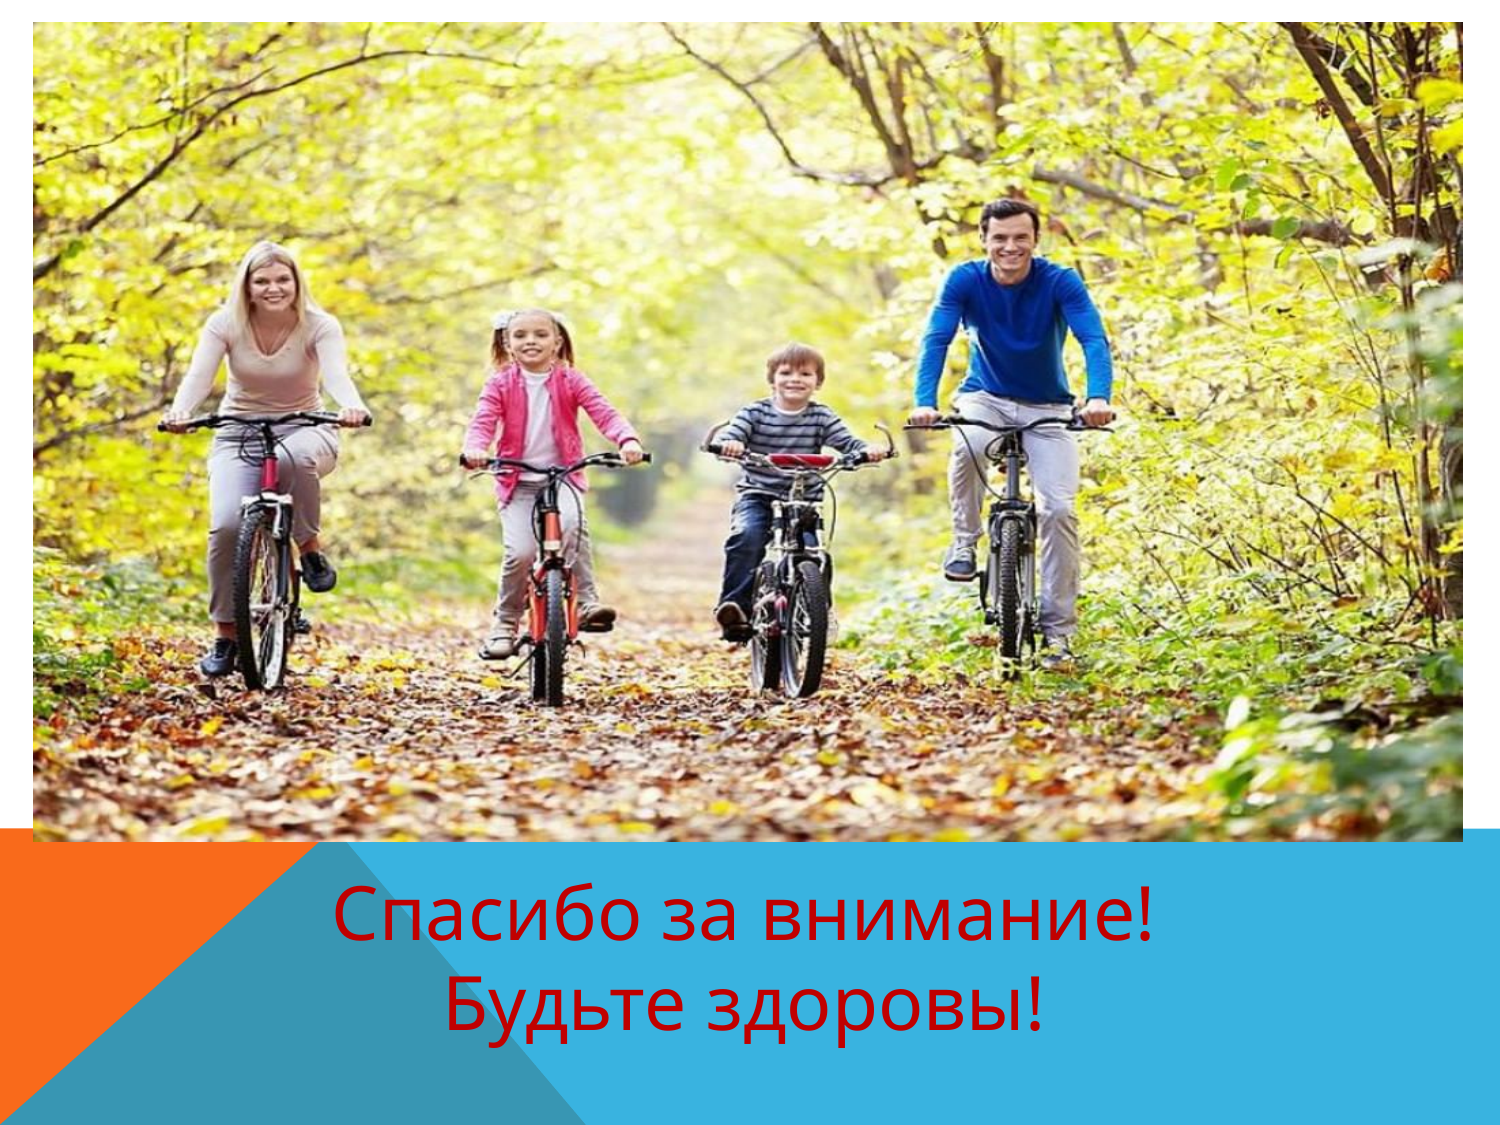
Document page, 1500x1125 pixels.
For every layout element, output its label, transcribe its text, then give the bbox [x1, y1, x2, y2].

picture [32, 22, 1463, 842]
text_box Спасибо за внимание! Будьте здоровы! [135, 857, 1353, 1053]
